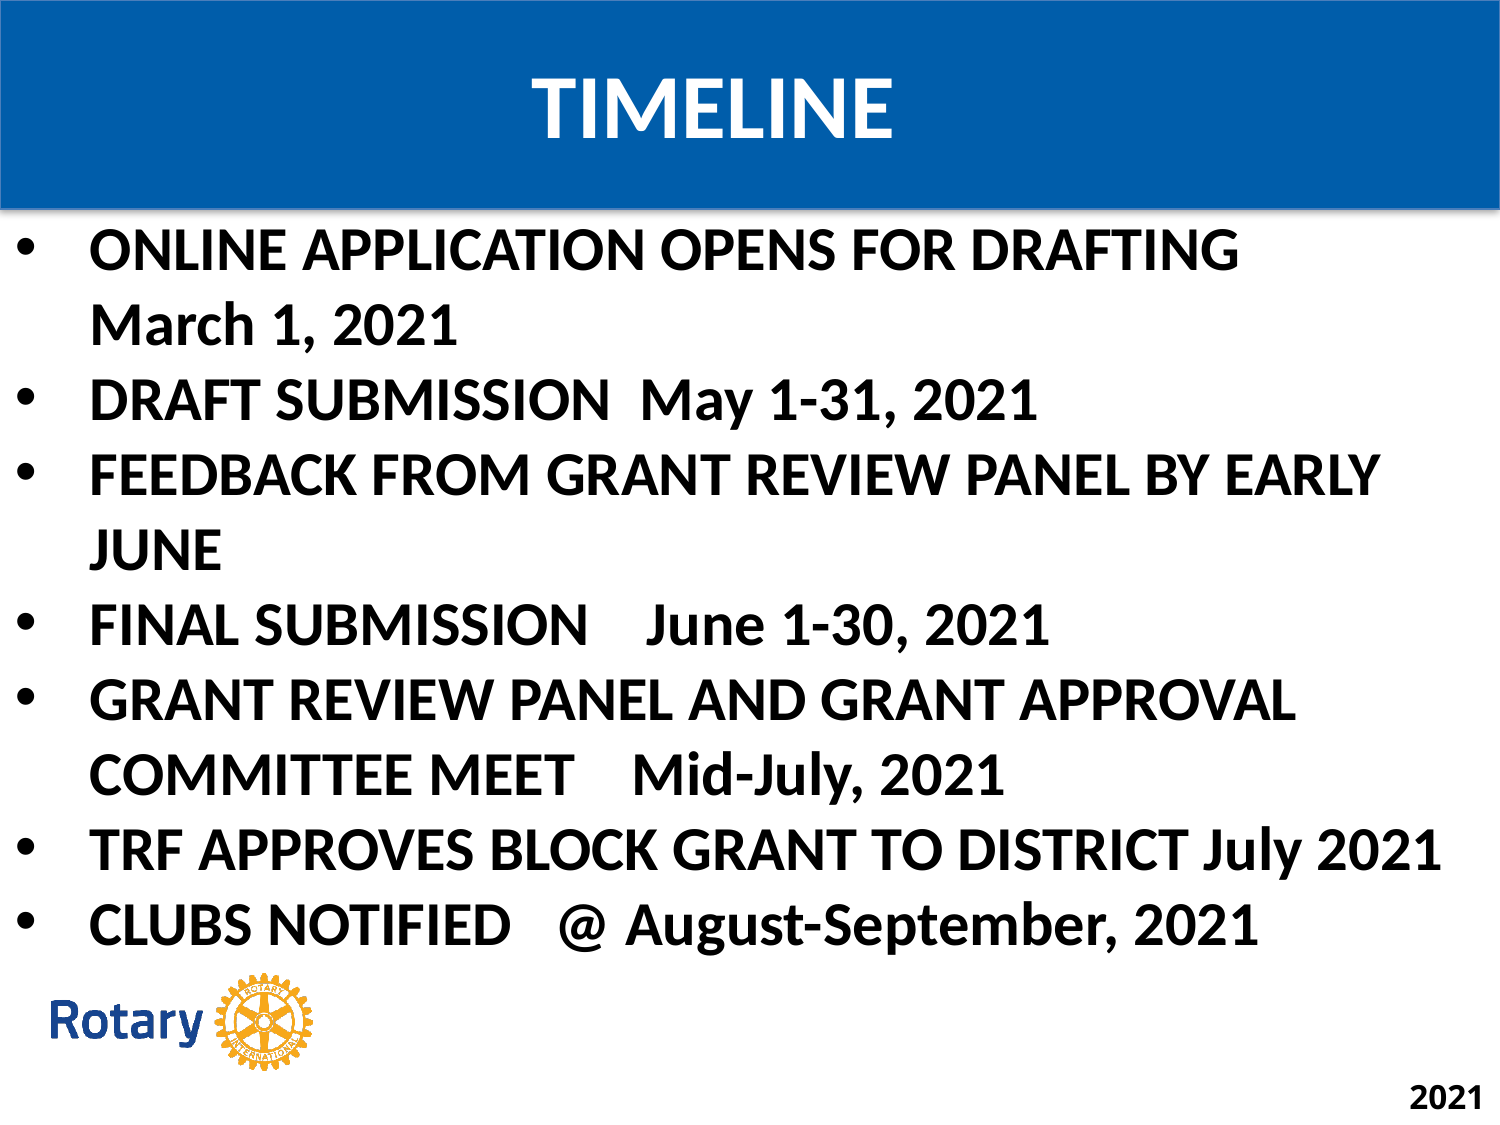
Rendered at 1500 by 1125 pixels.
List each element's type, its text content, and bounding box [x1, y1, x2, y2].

text_box ONLINE APPLICATION OPENS FOR DRAFTING March 1, 2021 DRAFT SUBMISSION May 1-31, 2021 FEEDBACK FROM GRANT REVIEW PANEL BY EARLY JUNE FINAL SUBMISSION June 1-30, 2021 GRANT REVIEW PANEL AND GRANT APPROVAL COMMITTEE MEET Mid-July, 2021 TRF APPROVES BLOCK GRANT TO DISTRICT July 2021 CLUBS NOTIFIED @ August-September, 2021 [0, 201, 1500, 966]
picture [51, 973, 313, 1071]
text_box TIMELINE [336, 39, 1091, 164]
